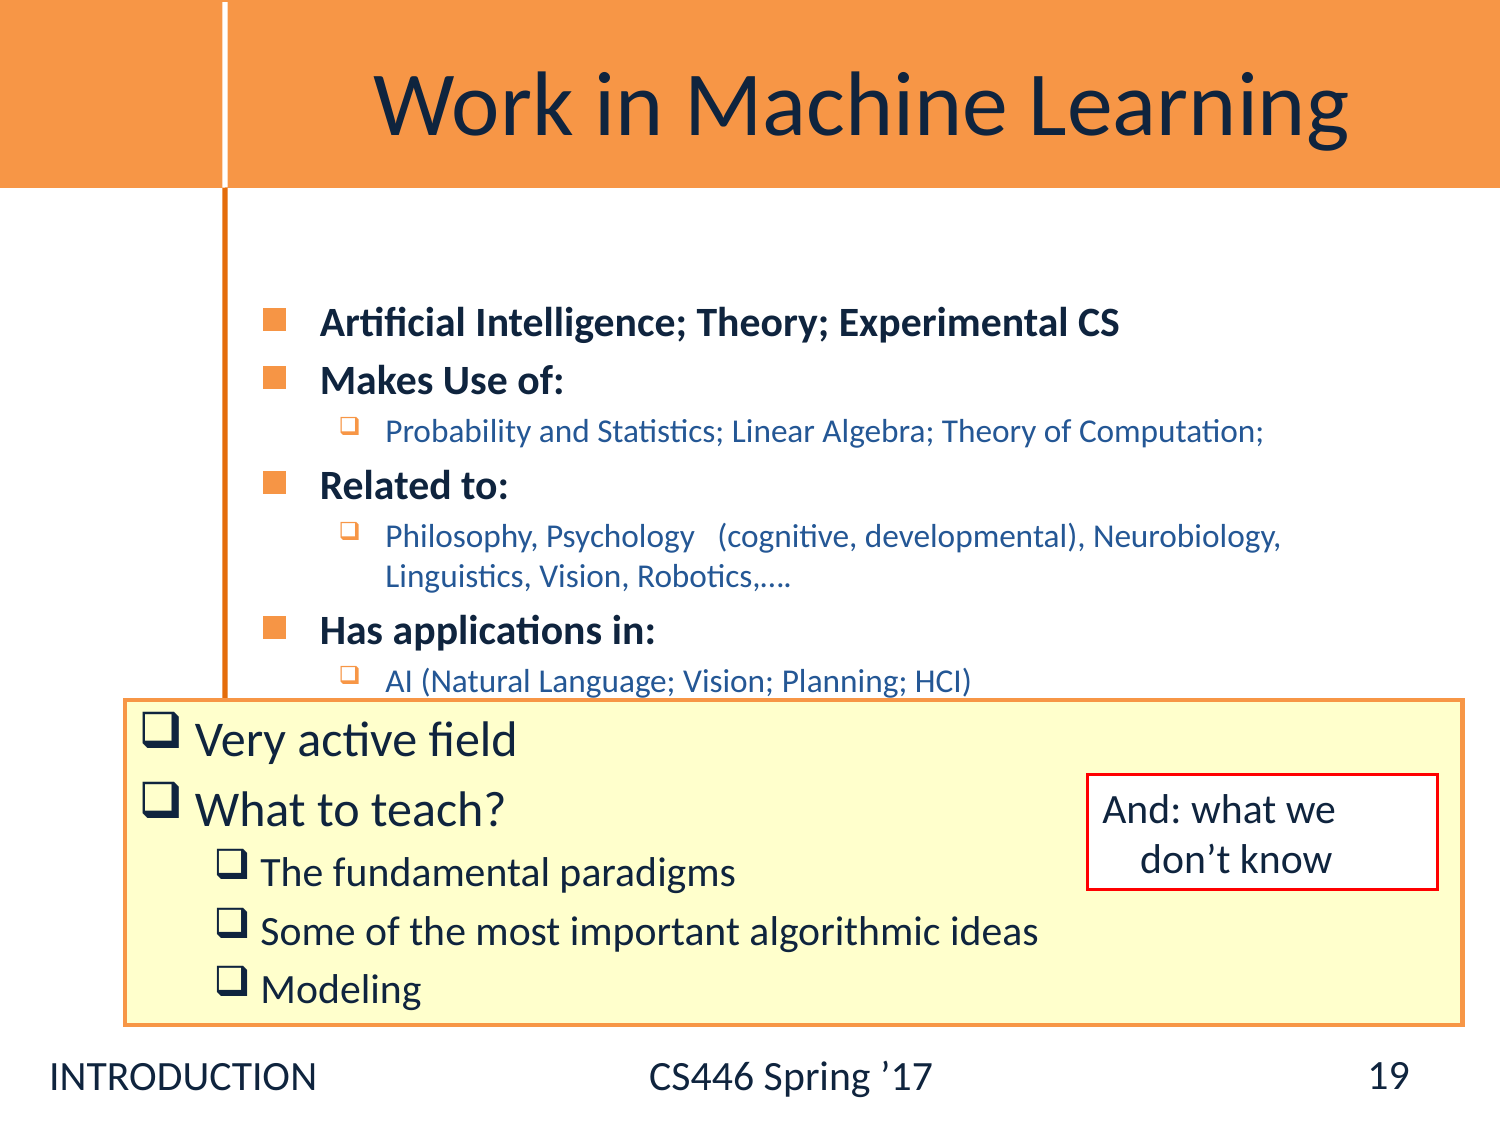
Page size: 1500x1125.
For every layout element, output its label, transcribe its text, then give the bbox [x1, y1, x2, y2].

text_box Very active field What to teach? The fundamental paradigms Some of the most important algorithmic ideas Modeling [124, 699, 1463, 1025]
picture [263, 616, 286, 639]
list Artificial Intelligence; Theory; Experimental CS Makes Use of: Probability and Statistics; Linear Algebra; Theory of Computation; Related to: Philosophy, Psychology (cognitive, developmental), Neurobiology, Linguistics, Vision, Robotics,…. Has applications in: AI (Natural Language; Vision; Planning; HCI) Engineering (Agriculture; Civil; …) Computer Science (Compilers; Architecture; Systems; data bases) Analytics [249, 287, 1425, 699]
slide_number 19 [1074, 1042, 1425, 1103]
text_box And: what we don’t know [1087, 774, 1438, 890]
picture [263, 308, 286, 331]
picture [263, 366, 286, 389]
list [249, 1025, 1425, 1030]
picture [263, 471, 286, 494]
title Work in Machine Learning [225, 5, 1500, 193]
